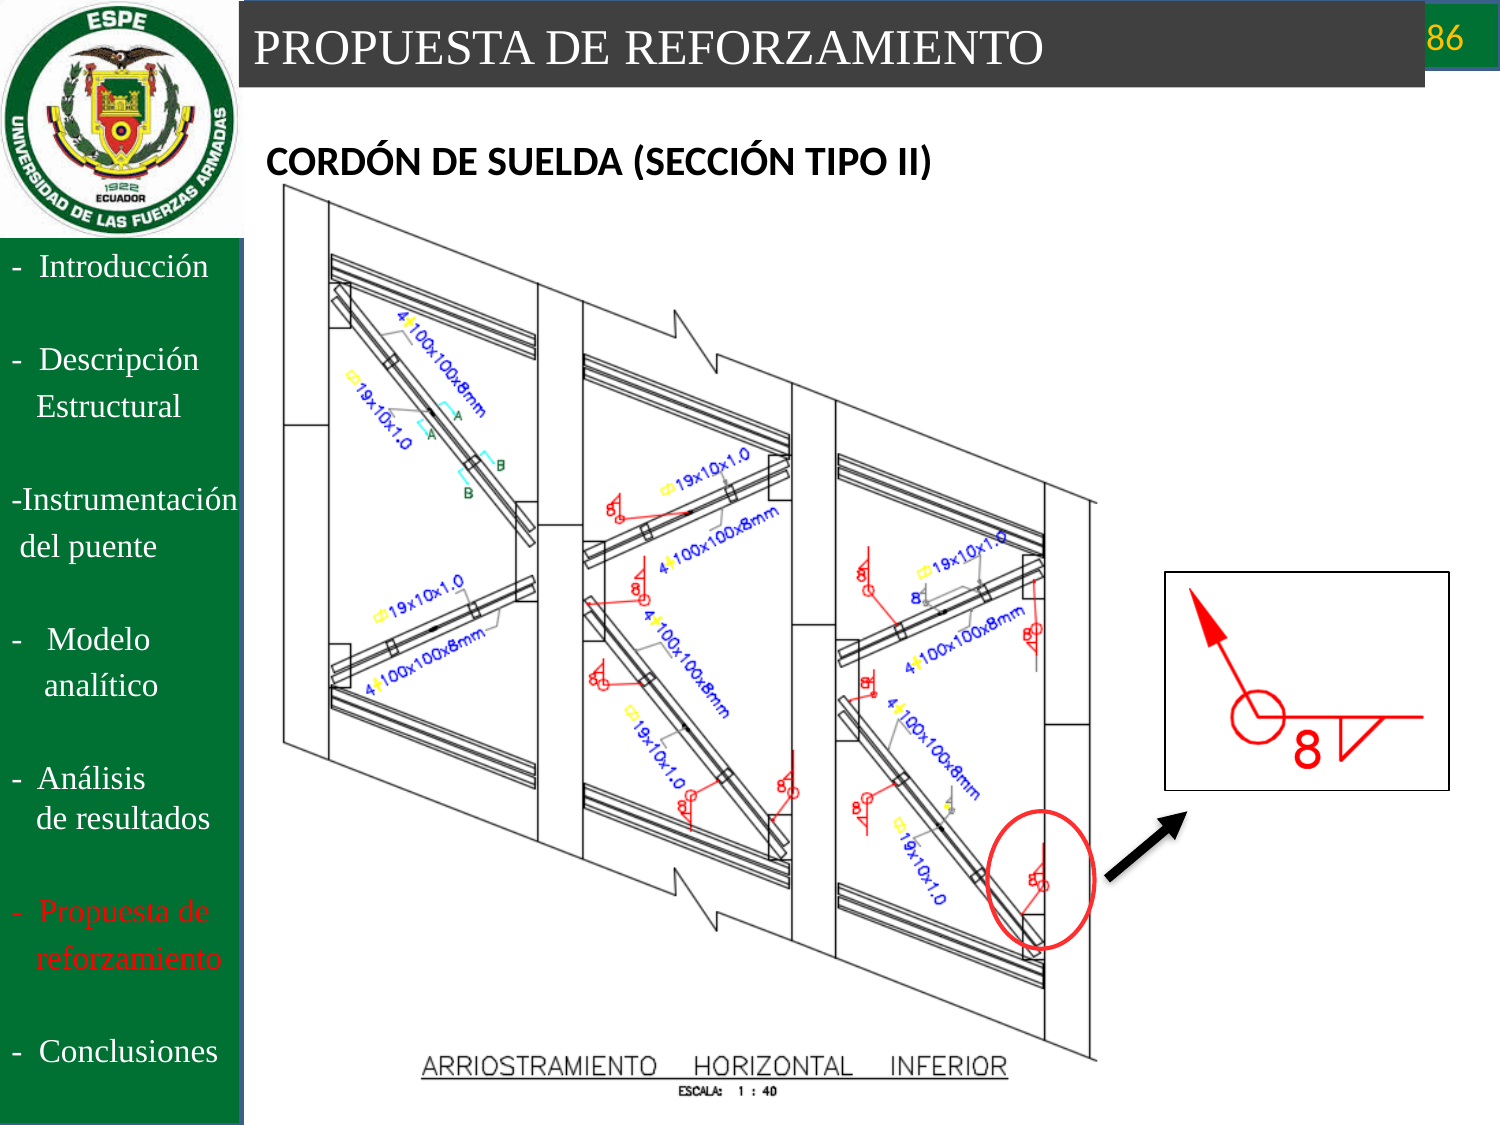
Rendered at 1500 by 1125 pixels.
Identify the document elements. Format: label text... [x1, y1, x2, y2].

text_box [1106, 810, 1188, 880]
text_box CORDÓN DE SUELDA (SECCIÓN TIPO II) [251, 126, 948, 192]
title PROPUESTA DE REFORZAMIENTO [247, 1, 1425, 88]
picture [259, 180, 1108, 1101]
text_box - Introducción - Descripción Estructural -Instrumentación del puente - Modelo analítico - Análisis ...de resultados - Propuesta de reforzamiento - Conclusiones [0, 237, 261, 1125]
picture [1165, 572, 1449, 790]
picture [0, 0, 244, 238]
